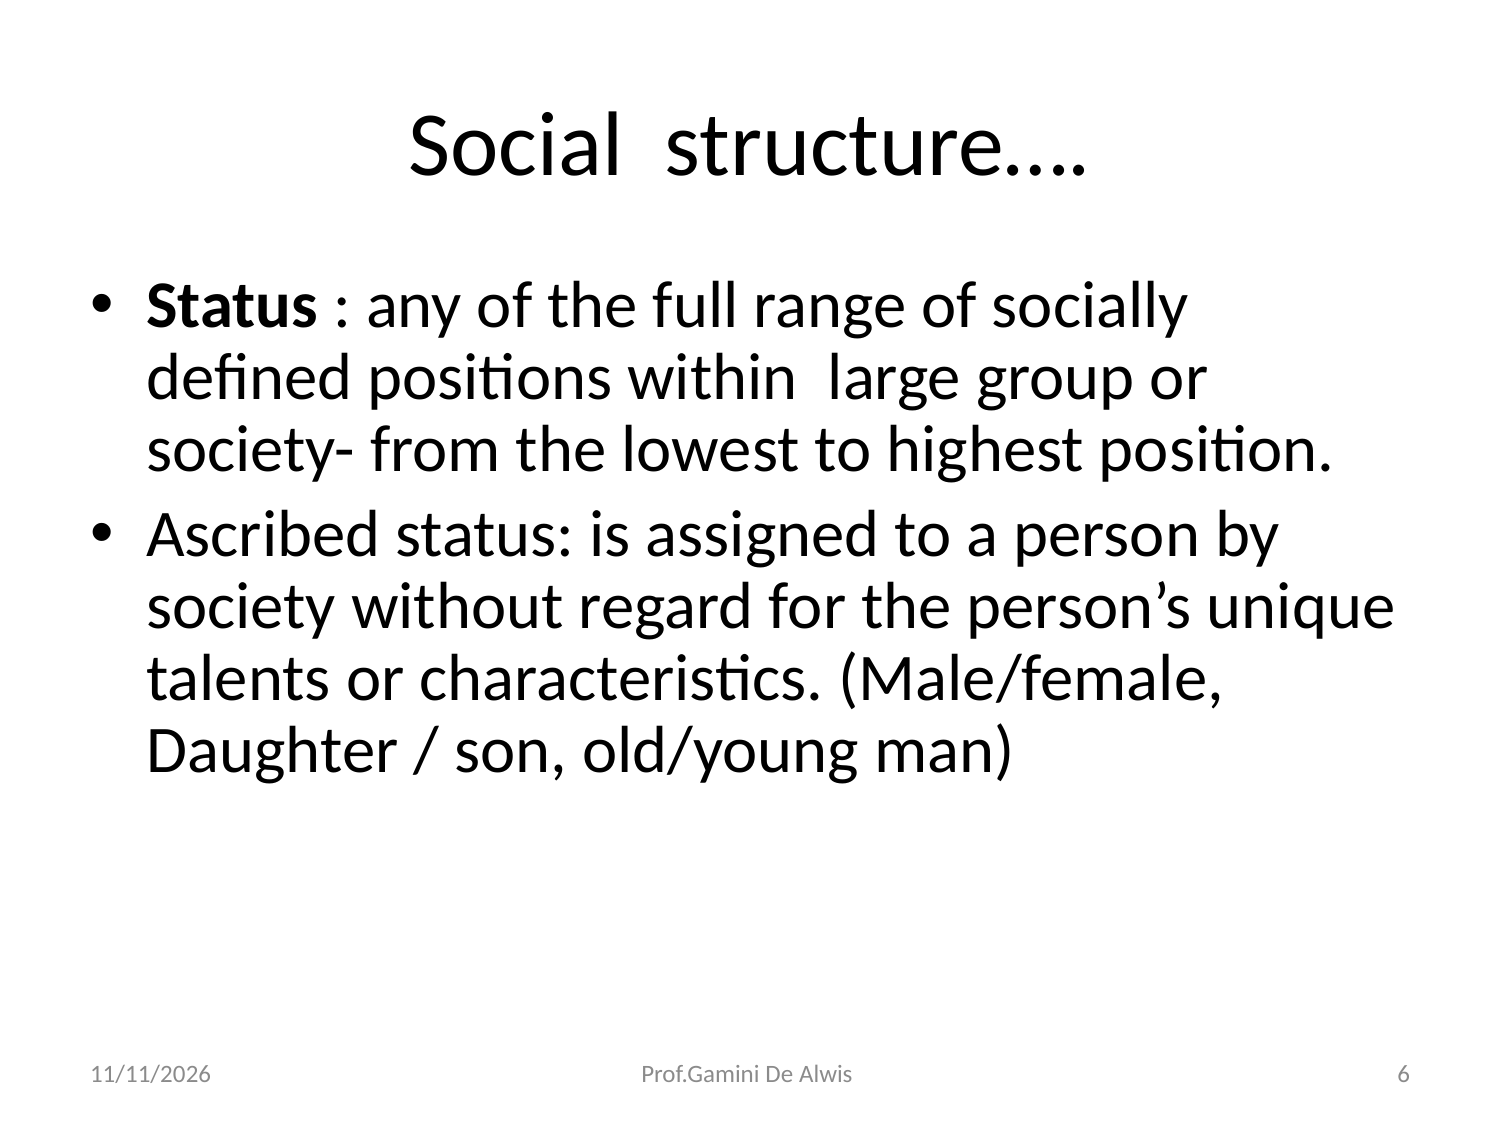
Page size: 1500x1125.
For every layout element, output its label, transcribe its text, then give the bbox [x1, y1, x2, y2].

title Social structure…. [75, 45, 1425, 233]
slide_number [75, 1042, 425, 1103]
list Status : any of the full range of socially defined positions within large group or society- from the lowest to highest position. Ascribed status: is assigned to a person by society without regard for the person’s unique talents or characteristics. (Male/female, Daughter / son, old/young man) [75, 262, 1425, 1005]
footer Prof.Gamini De Alwis [512, 1042, 988, 1103]
slide_number 6 [1074, 1042, 1425, 1103]
